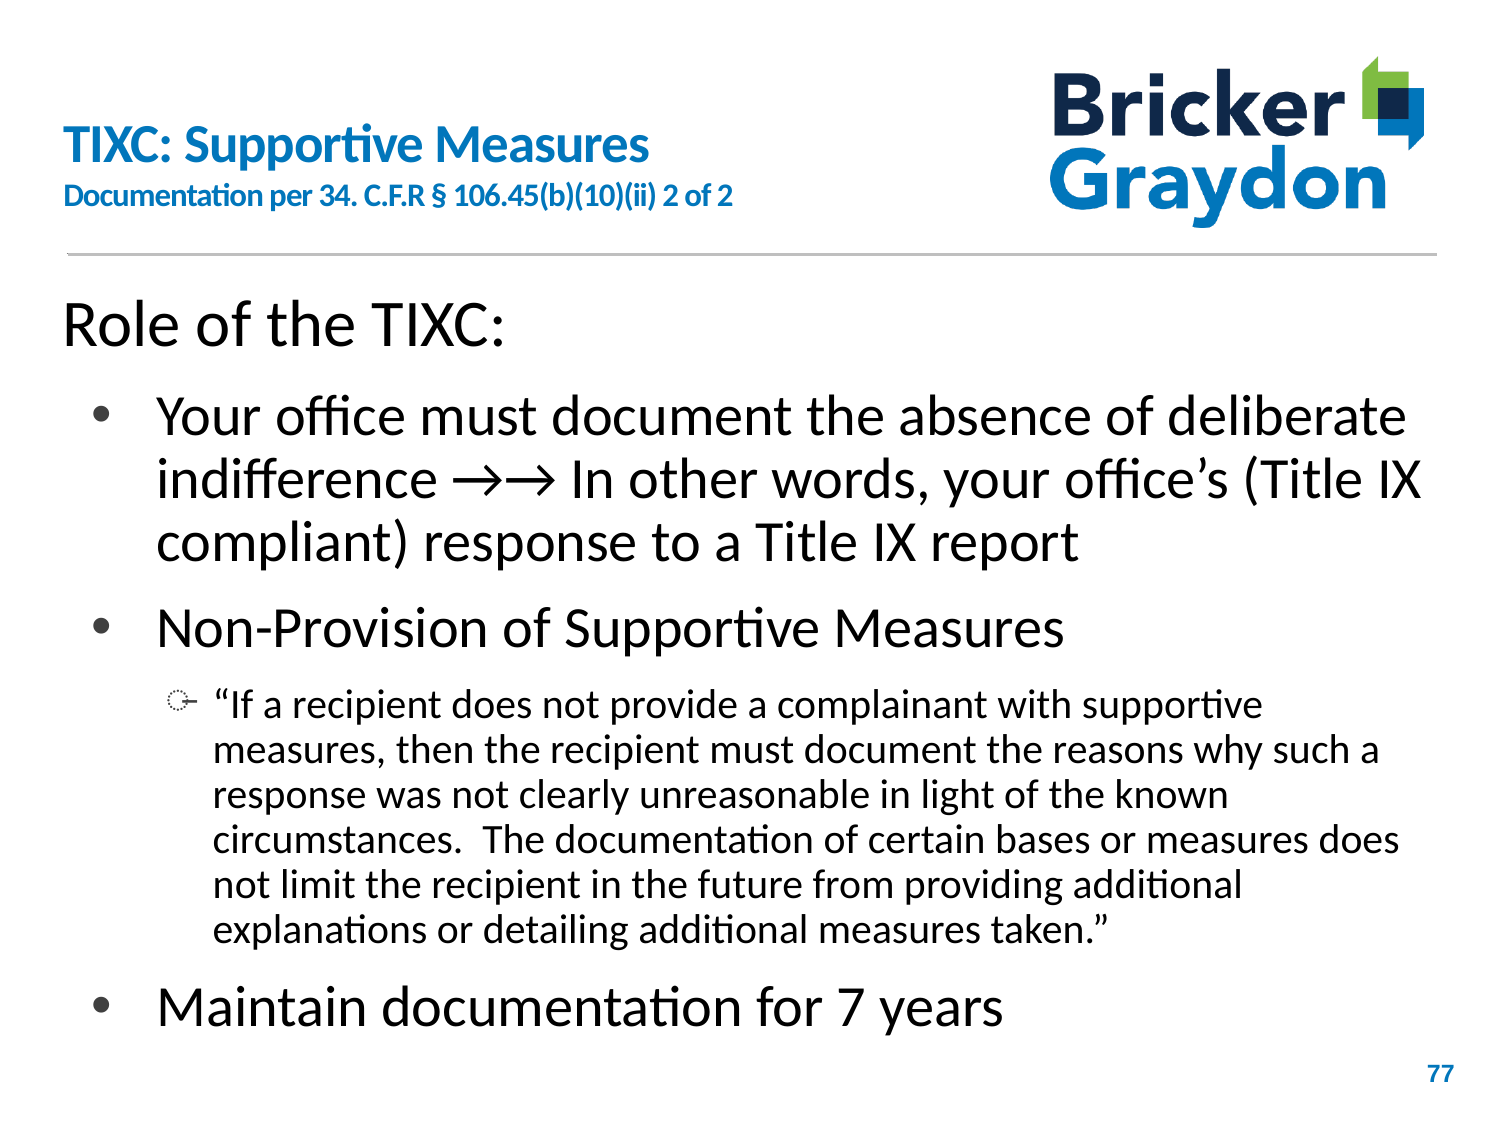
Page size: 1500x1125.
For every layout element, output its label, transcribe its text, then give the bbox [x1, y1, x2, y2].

slide_number 77 [1387, 1042, 1470, 1103]
picture [1050, 56, 1424, 228]
title TIXC: Supportive Measures Documentation per 34. C.F.R § 106.45(b)(10)(ii) 2 of 2 [48, 99, 1417, 261]
list Role of the TIXC: Your office must document the absence of deliberate indifference →→ In other words, your office’s (Title IX compliant) response to a Title IX report Non-Provision of Supportive Measures “If a recipient does not provide a complainant with supportive measures, then the recipient must document the reasons why such a response was not clearly unreasonable in light of the known circumstances. The documentation of certain bases or measures does not limit the recipient in the future from providing additional explanations or detailing additional measures taken.” Maintain documentation for 7 years [62, 280, 1435, 1063]
